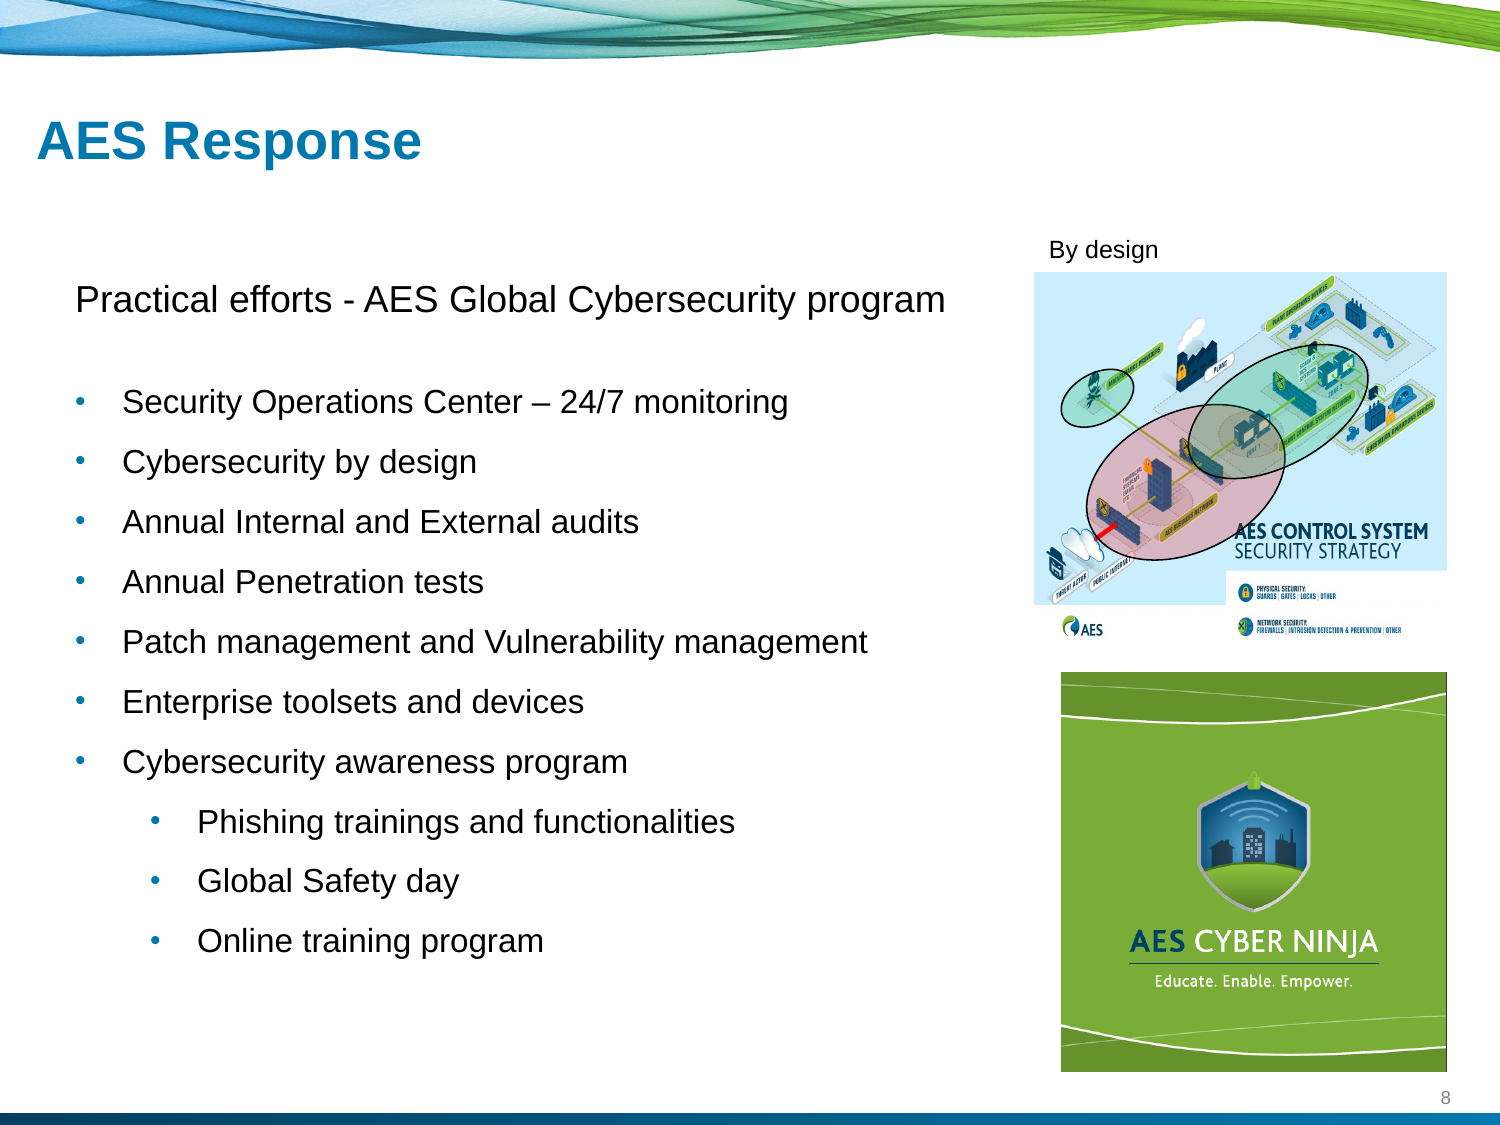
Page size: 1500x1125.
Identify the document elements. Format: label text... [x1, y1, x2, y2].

picture [0, 0, 1500, 67]
picture [1061, 672, 1447, 1073]
title AES Response [21, 104, 1438, 160]
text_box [1033, 272, 1448, 653]
text_box By design [1034, 229, 1253, 270]
text_box Practical efforts - AES Global Cybersecurity program Security Operations Center – 24/7 monitoring Cybersecurity by design Annual Internal and External audits Annual Penetration tests Patch management and Vulnerability management Enterprise toolsets and devices Cybersecurity awareness program Phishing trainings and functionalities Global Safety day Online training program [60, 272, 1420, 1074]
